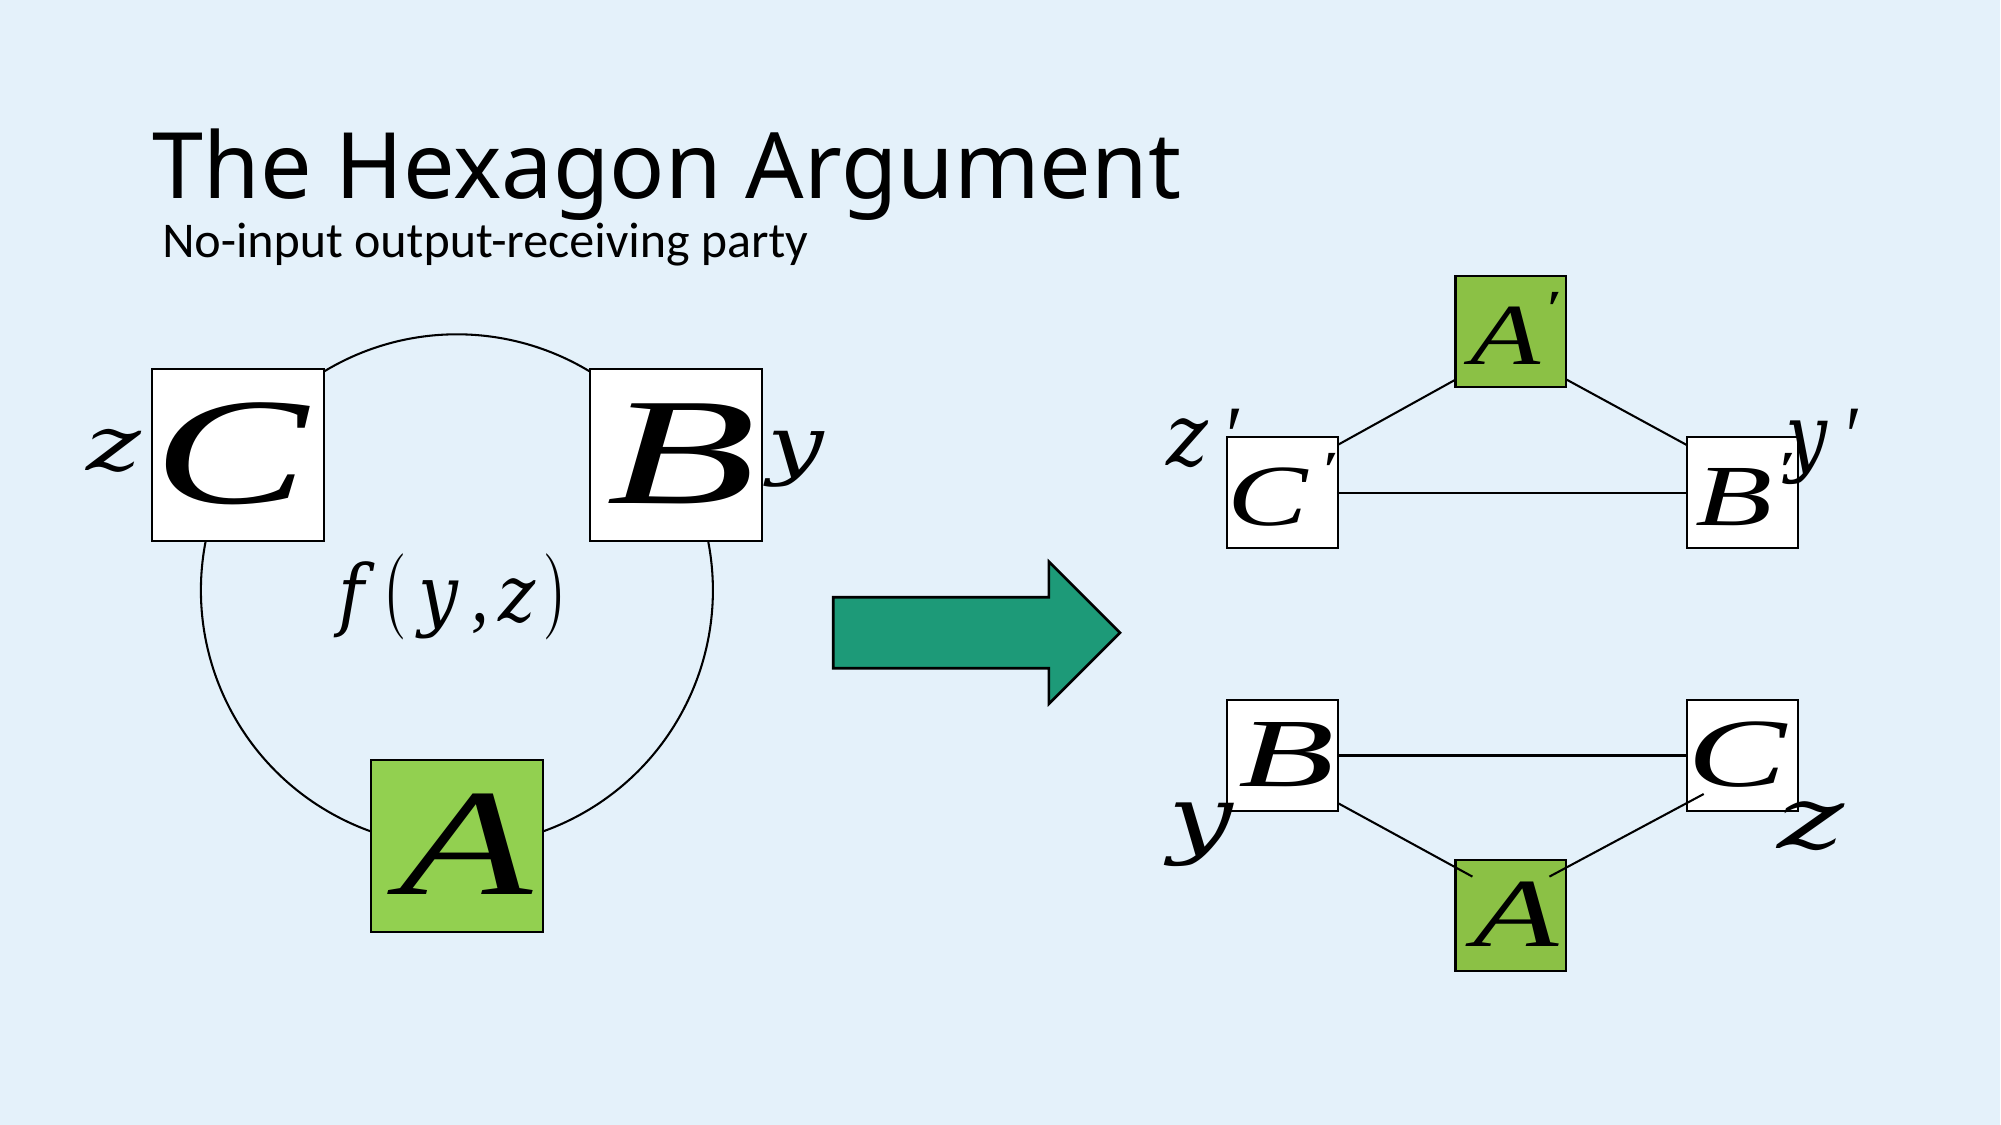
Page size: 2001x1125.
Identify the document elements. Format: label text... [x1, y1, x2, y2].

text_box No-input output-receiving party [147, 200, 1085, 276]
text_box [833, 277, 1864, 970]
title The Hexagon Argument [137, 59, 1863, 278]
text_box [79, 334, 833, 932]
